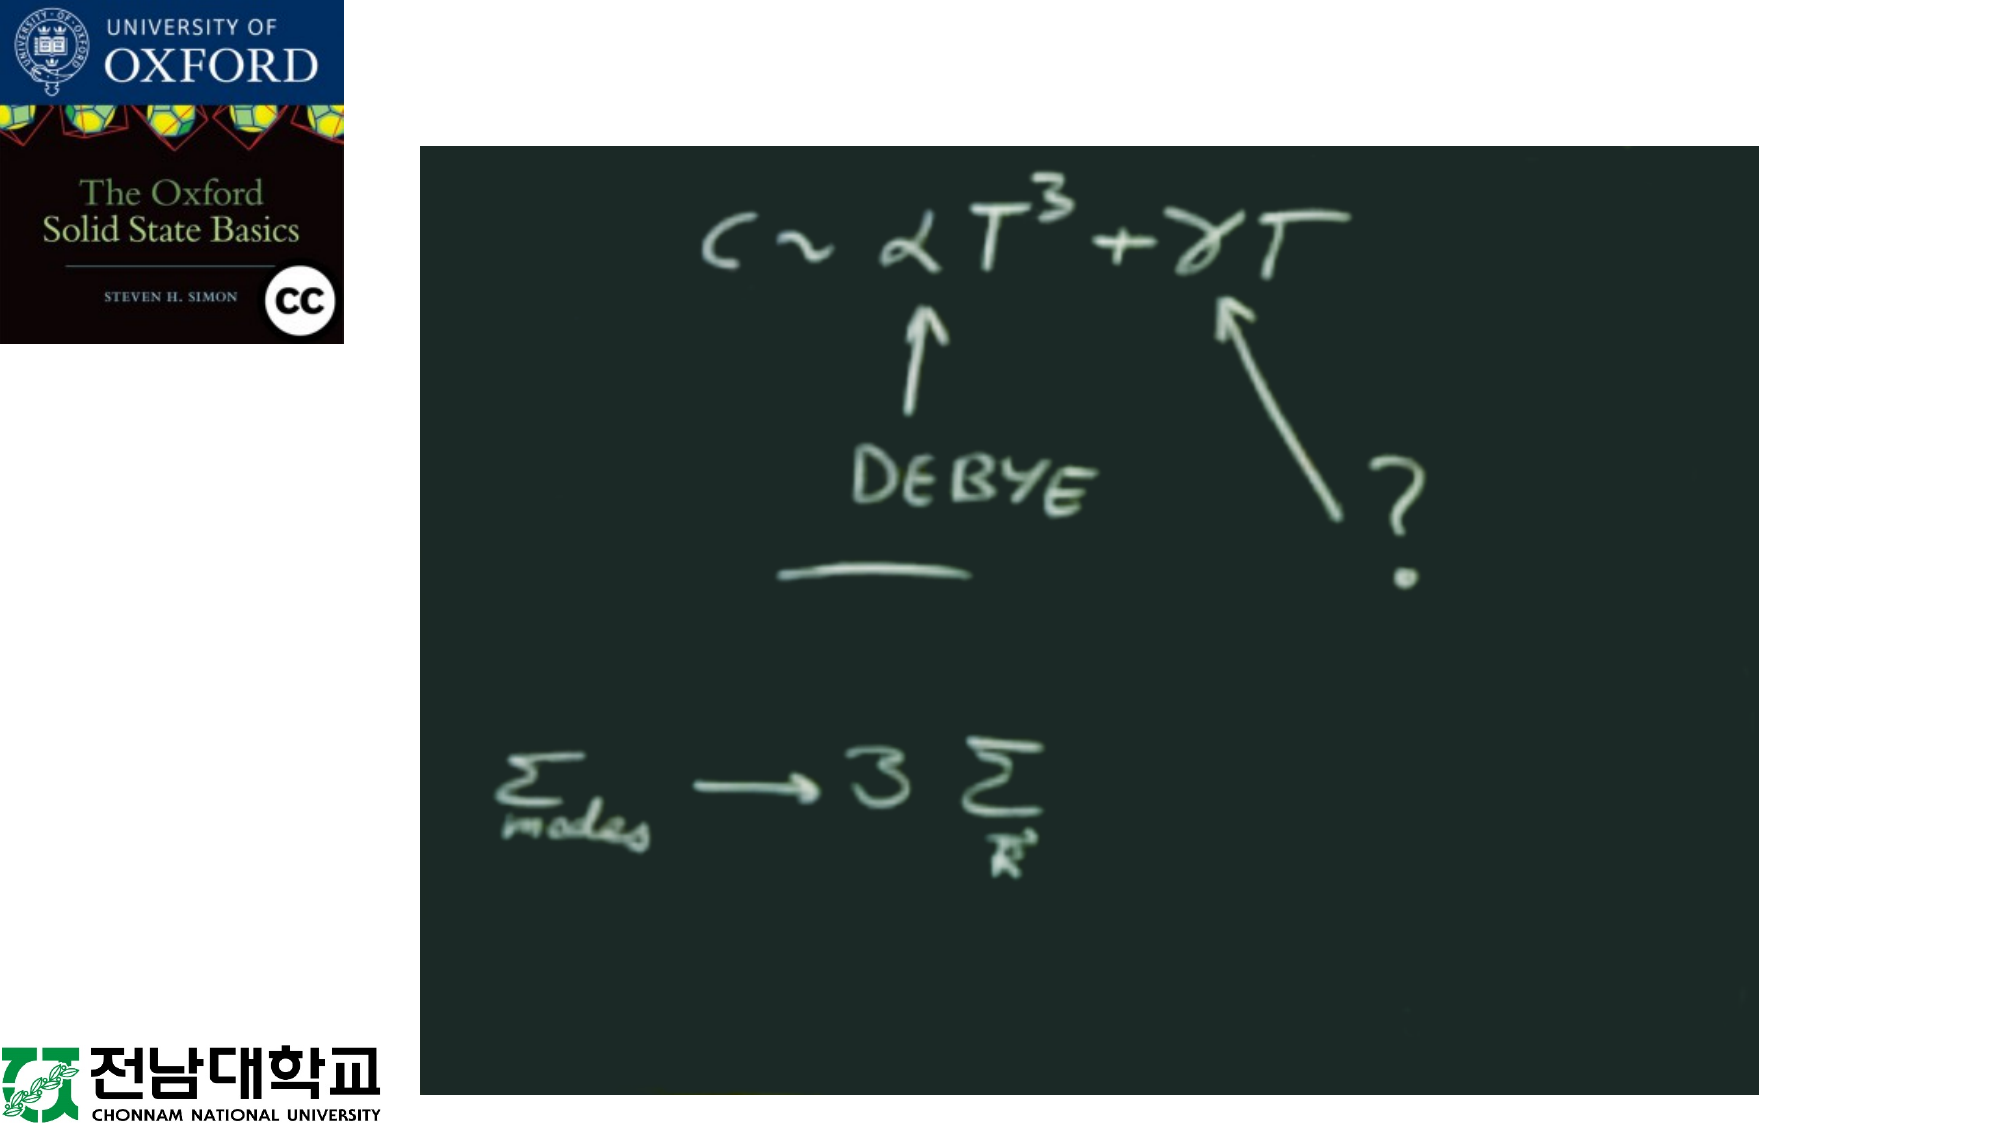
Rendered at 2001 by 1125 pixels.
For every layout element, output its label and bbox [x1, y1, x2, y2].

picture [0, 0, 344, 344]
picture [2, 1045, 381, 1123]
picture [420, 146, 1759, 1095]
